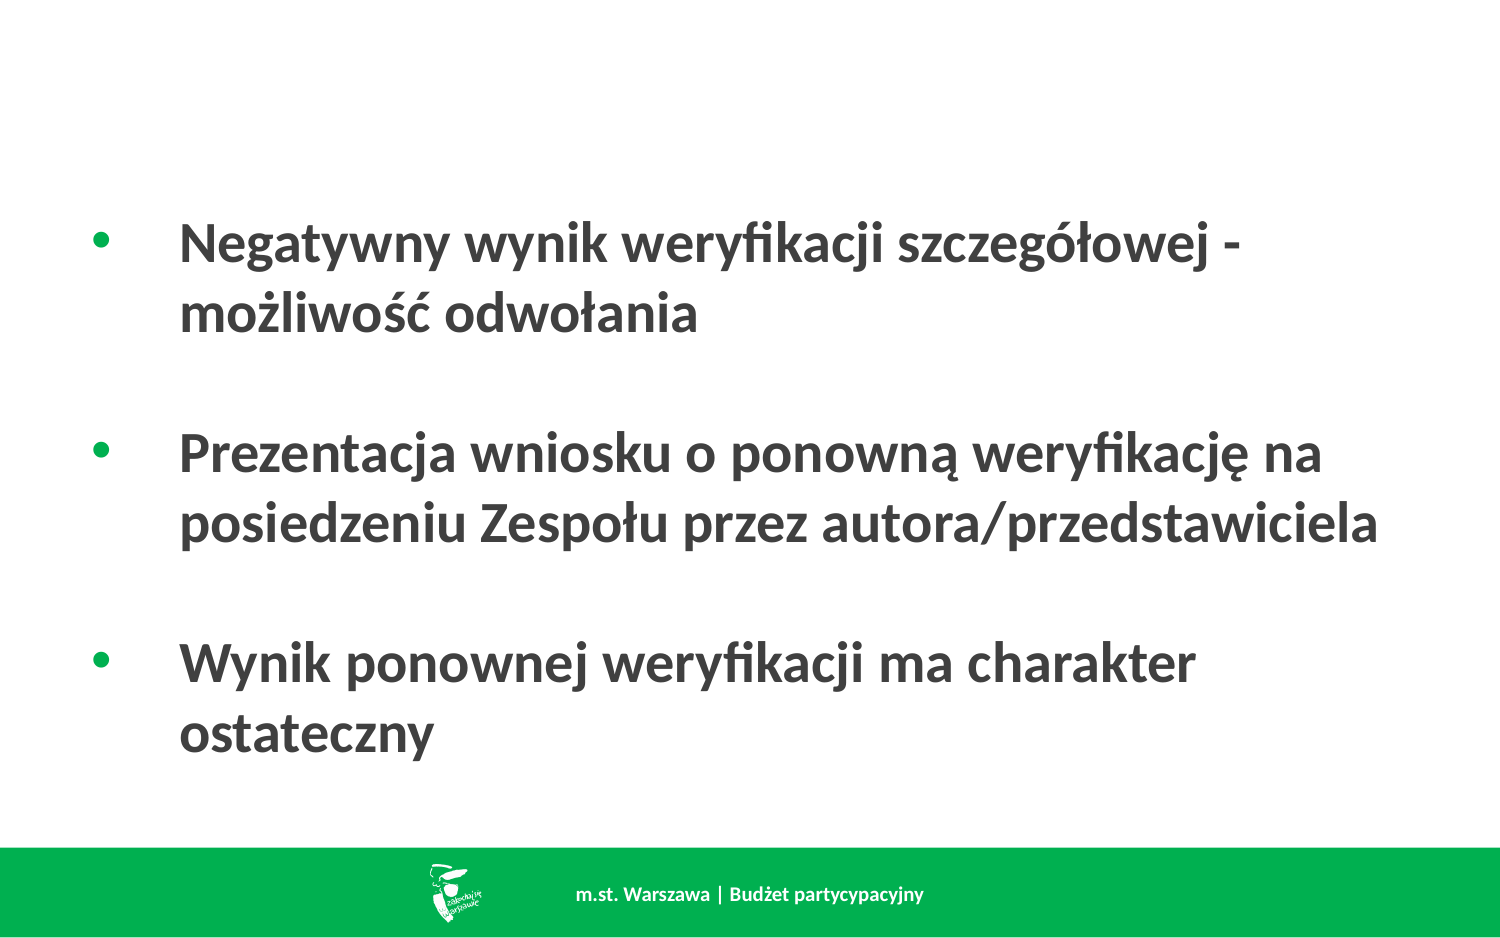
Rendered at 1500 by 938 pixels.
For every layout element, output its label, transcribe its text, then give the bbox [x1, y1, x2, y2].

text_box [0, 819, 1500, 938]
text_box Negatywny wynik weryfikacji szczegółowej - możliwość odwołania Prezentacja wniosku o ponowną weryfikację na posiedzeniu Zespołu przez autora/przedstawiciela Wynik ponownej weryfikacji ma charakter ostateczny [76, 197, 1400, 772]
